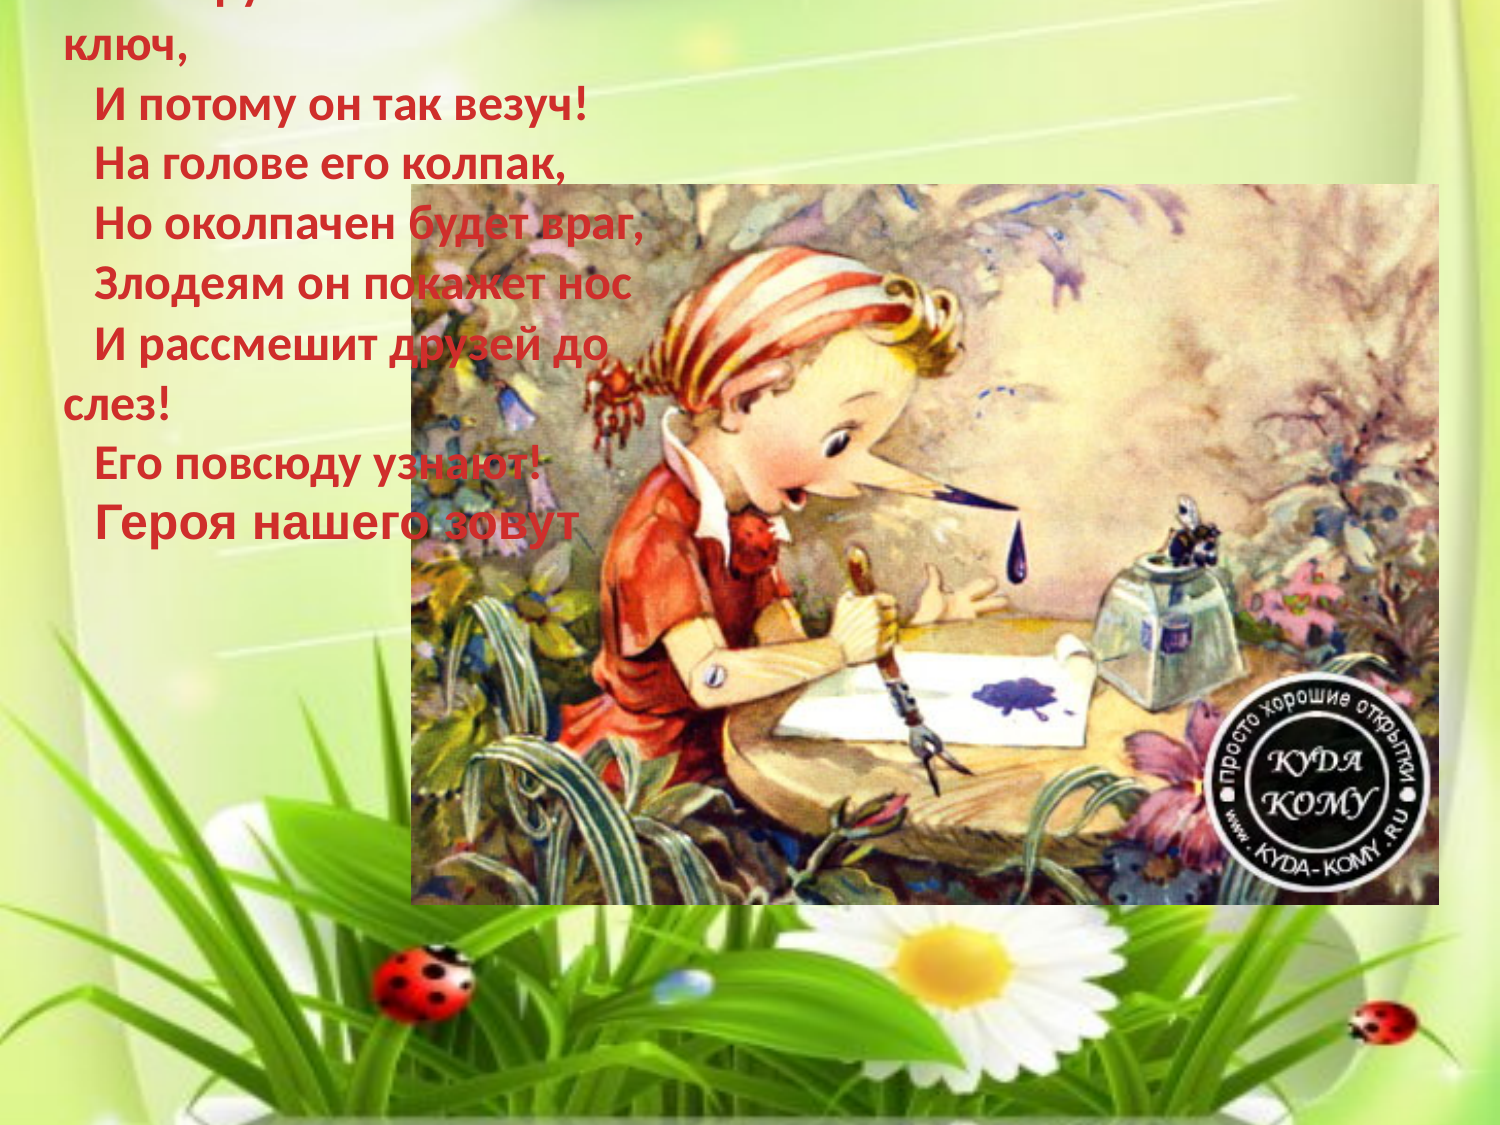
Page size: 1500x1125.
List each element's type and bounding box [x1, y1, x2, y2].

list [0, 0, 1500, 1125]
picture [411, 184, 1439, 906]
